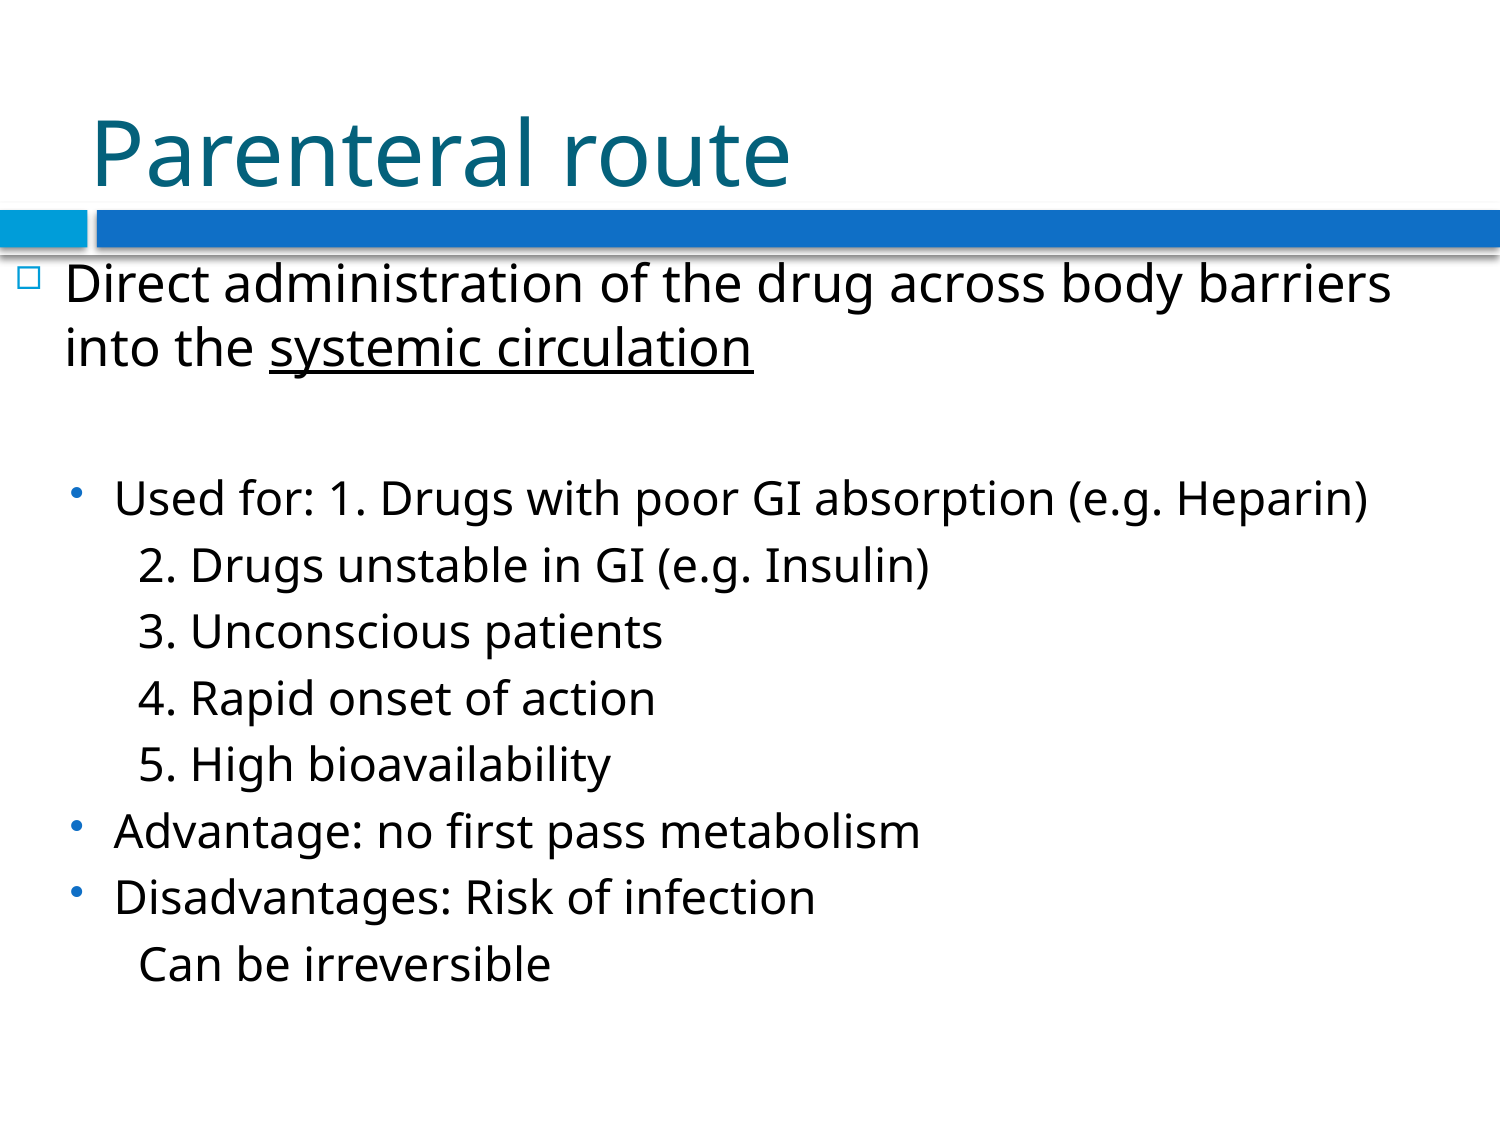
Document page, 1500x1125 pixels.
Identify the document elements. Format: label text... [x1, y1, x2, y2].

list Direct administration of the drug across body barriers into the systemic circulation Used for: 1. Drugs with poor GI absorption (e.g. Heparin) 2. Drugs unstable in GI (e.g. Insulin) 3. Unconscious patients 4. Rapid onset of action 5. High bioavailability Advantage: no first pass metabolism Disadvantages: Risk of infection Can be irreversible [0, 243, 1500, 1050]
title Parenteral route [75, 62, 1425, 238]
